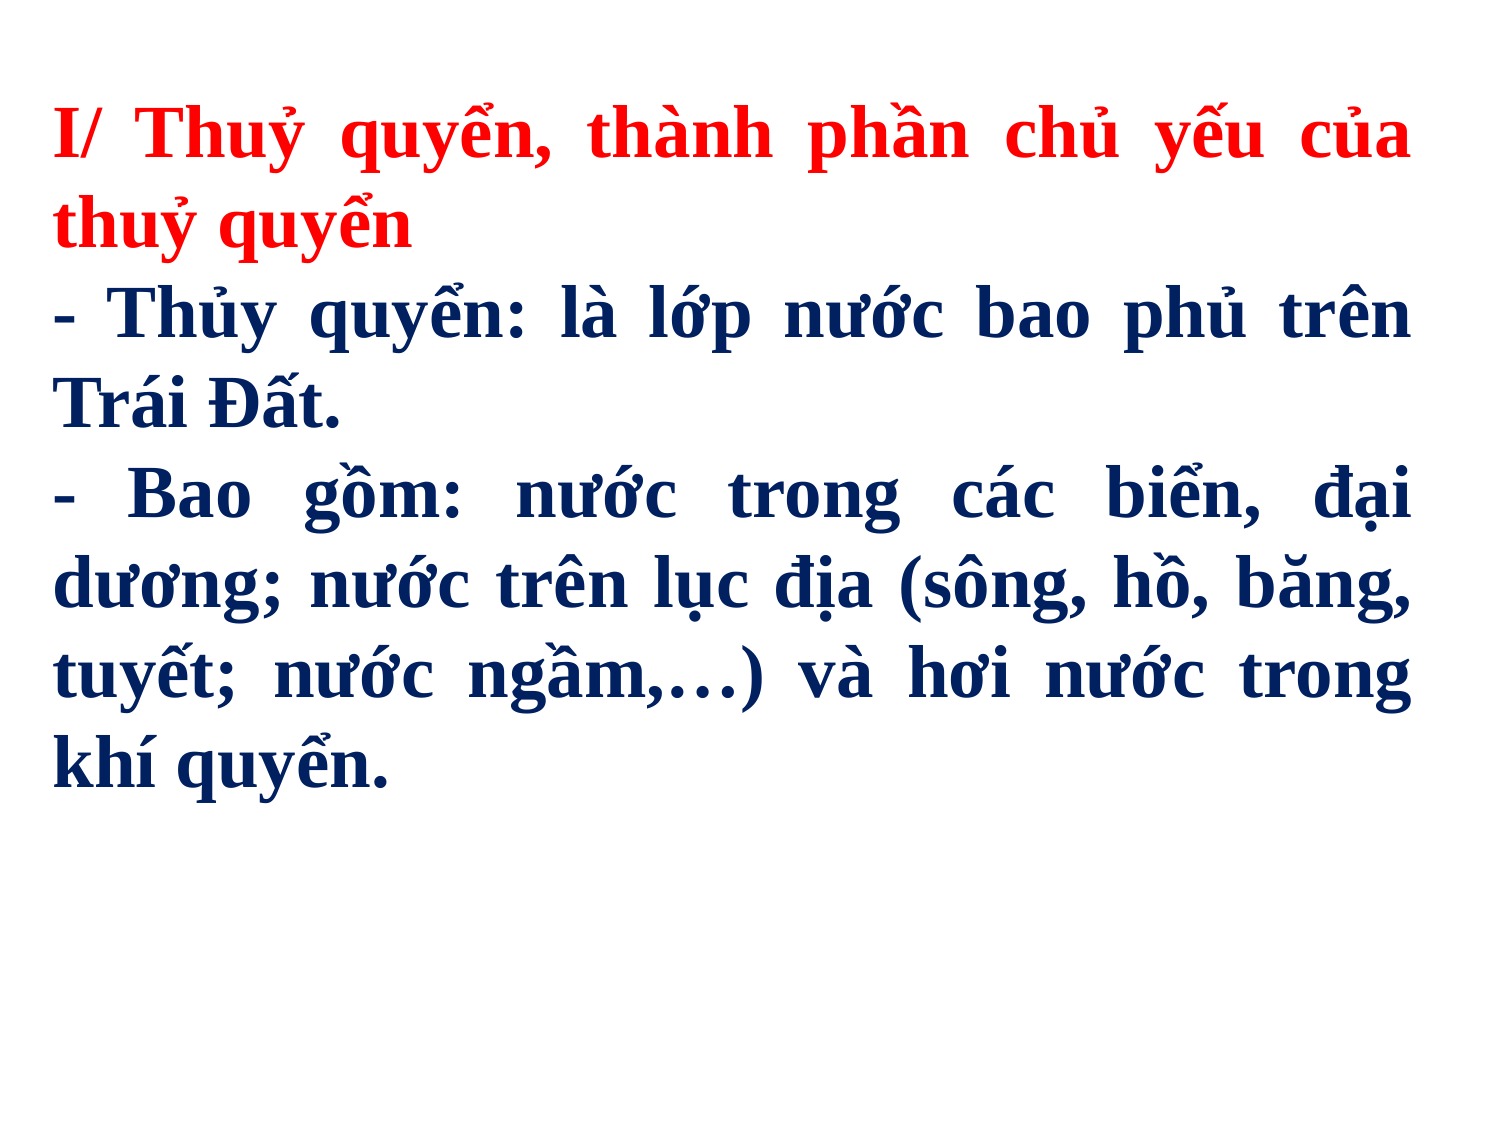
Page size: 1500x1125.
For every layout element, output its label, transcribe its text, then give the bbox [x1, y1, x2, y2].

text_box I/ Thuỷ quyển, thành phần chủ yếu của thuỷ quyển - Thủy quyển: là lớp nước bao phủ trên Trái Đất. - Bao gồm: nước trong các biển, đại dương; nước trên lục địa (sông, hồ, băng, tuyết; nước ngầm,…) và hơi nước trong khí quyển. [37, 74, 1429, 810]
